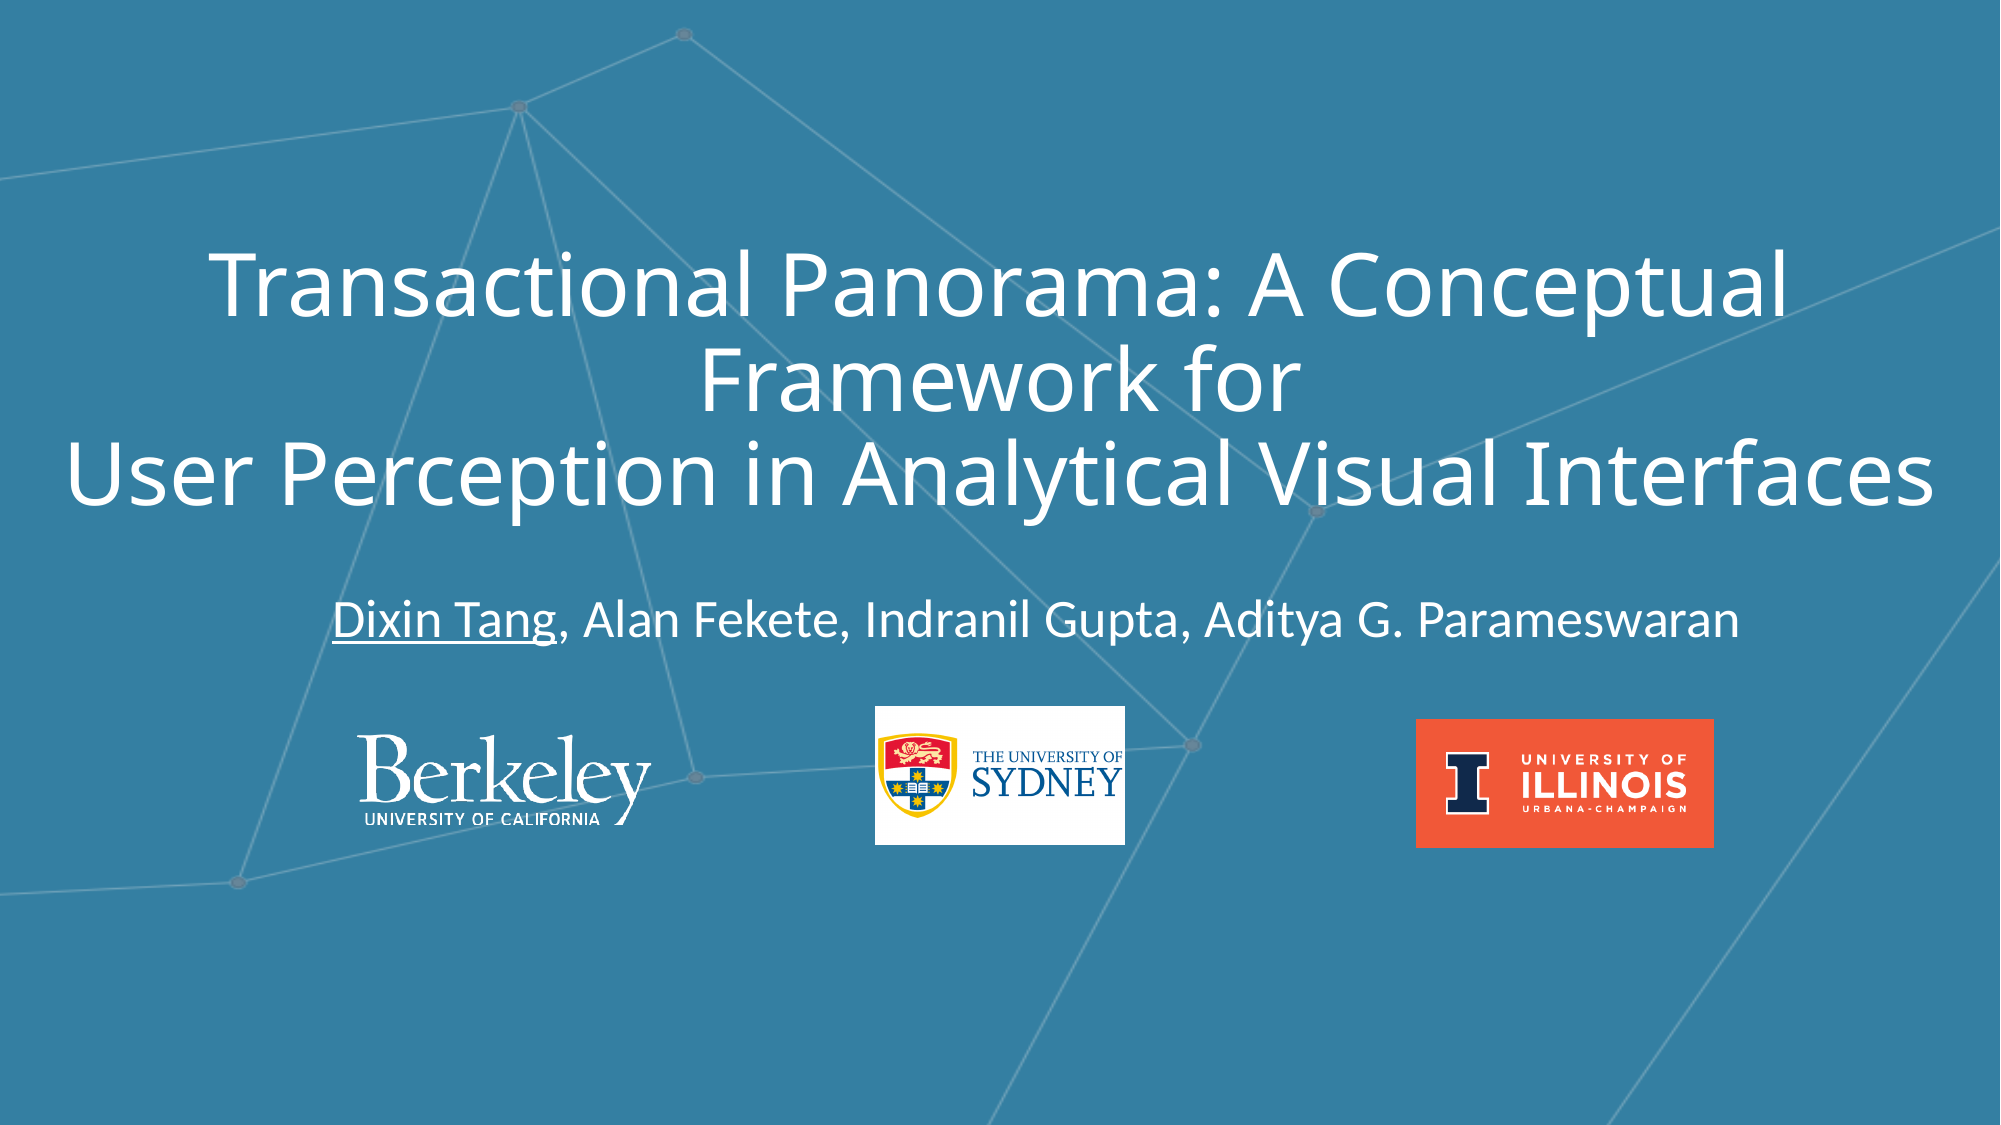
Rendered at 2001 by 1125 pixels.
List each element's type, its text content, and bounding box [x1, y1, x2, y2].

title Transactional Panorama: A Conceptual Framework for User Perception in Analytical Visual Interfaces [0, 316, 2000, 533]
picture [875, 706, 1125, 845]
picture [1416, 719, 1714, 848]
text_box Dixin Tang, Alan Fekete, Indranil Gupta, Aditya G. Parameswaran [294, 583, 1781, 670]
picture [357, 734, 651, 825]
